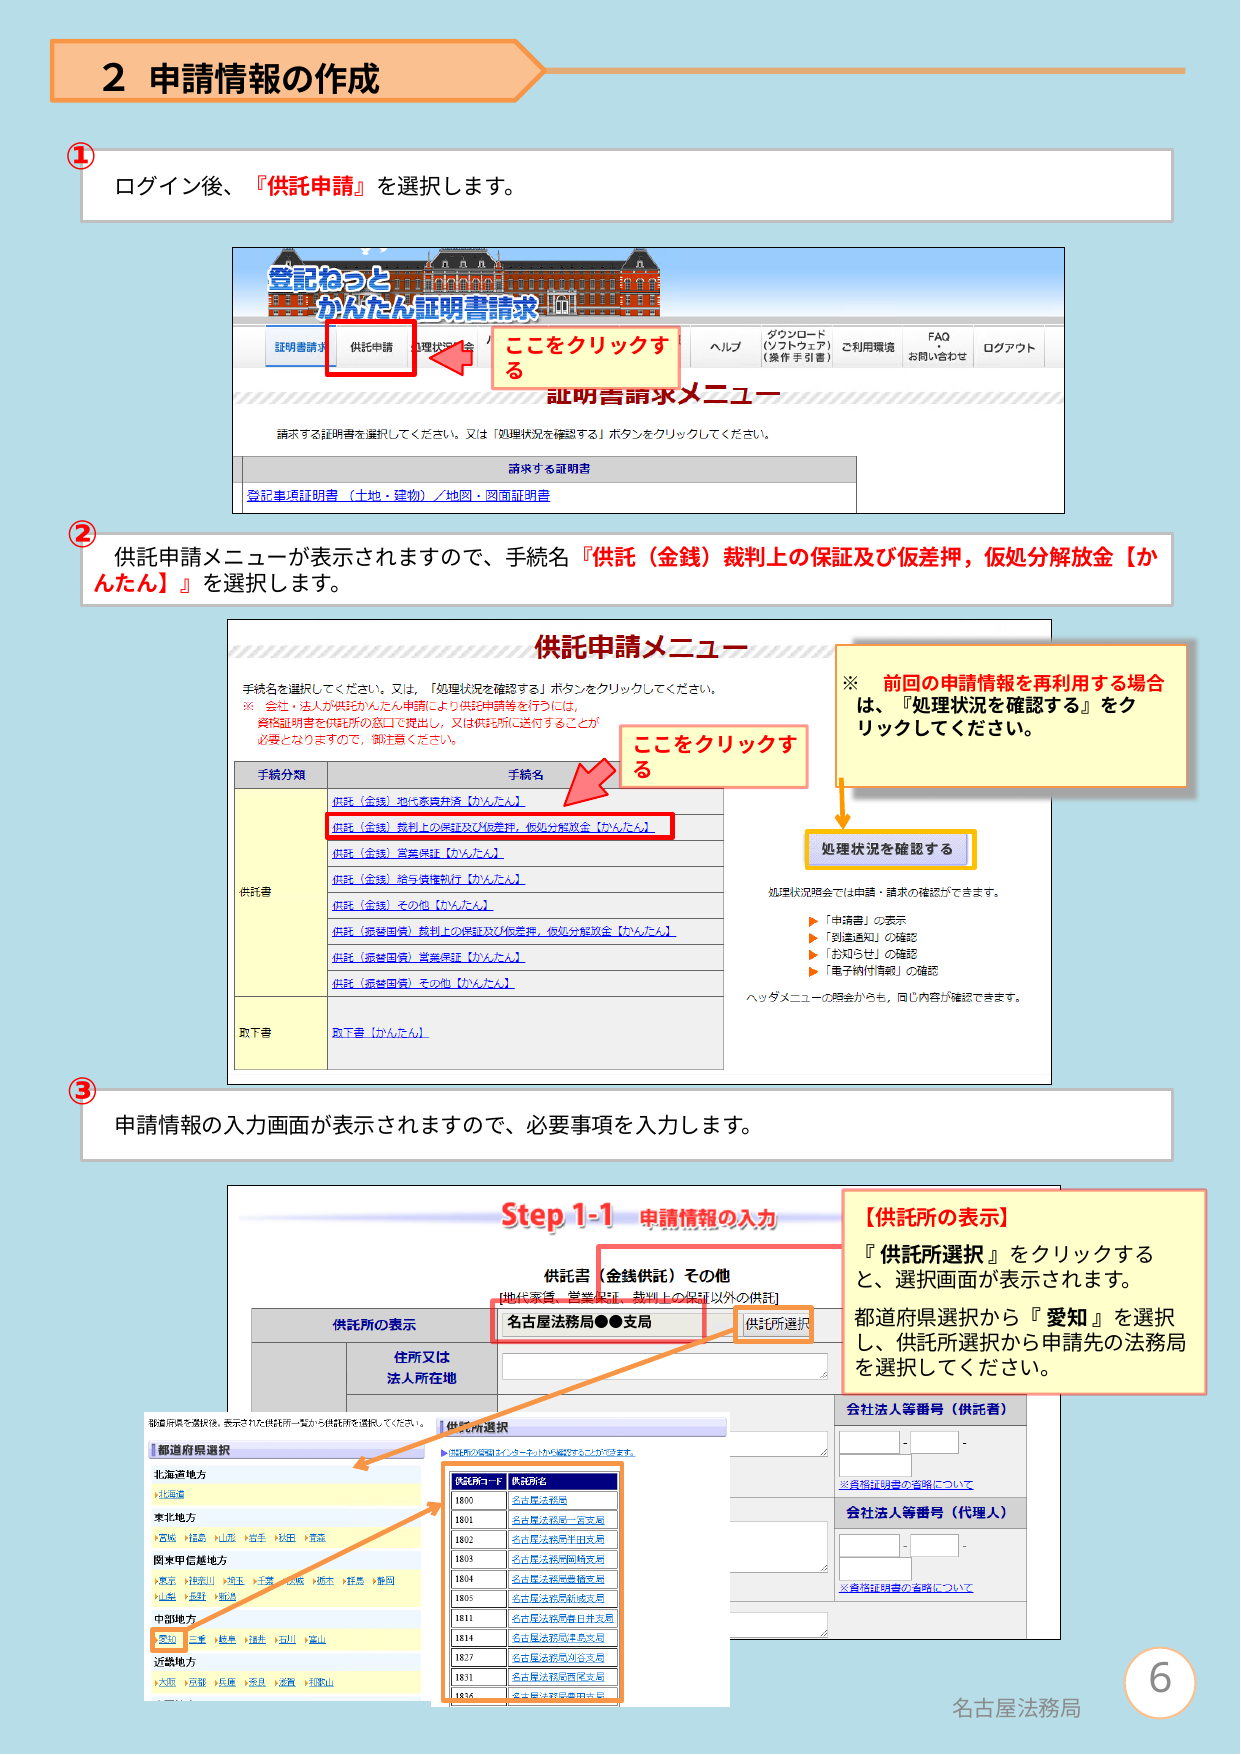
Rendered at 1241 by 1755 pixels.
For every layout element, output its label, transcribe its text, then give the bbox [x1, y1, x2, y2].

footer 名古屋法務局 [820, 1660, 1214, 1755]
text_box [692, 1151, 748, 1396]
picture [227, 619, 1052, 1085]
text_box 【供託所の表示】 『 供託所選択 』をクリックすると、選択画面が表示されます。 都道府県選択から『 愛知 』を選択し、供託所選択から申請先の法務局を選択してください。 [1064, 1188, 1208, 1396]
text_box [51, 40, 1186, 101]
text_box ③ [51, 1059, 111, 1120]
text_box ② [51, 502, 111, 563]
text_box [840, 777, 844, 831]
text_box 供託申請メニューが表示されますので、手続名『供託（金銭）裁判上の保証及び仮差押，仮処分解放金【かんたん】』を選択します。 [79, 532, 1174, 607]
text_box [152, 1463, 623, 1701]
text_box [352, 1329, 734, 1469]
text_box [835, 634, 1201, 804]
text_box ログイン後、『供託申請』を選択します。 [79, 148, 1174, 223]
picture [144, 1185, 692, 1701]
text_box 申請情報の入力画面が表示されますので、必要事項を入力します。 [79, 1088, 1174, 1163]
picture [431, 1185, 1061, 1708]
picture [231, 247, 1066, 515]
text_box ① [50, 124, 110, 185]
slide_number 5 [1015, 1633, 1241, 1727]
